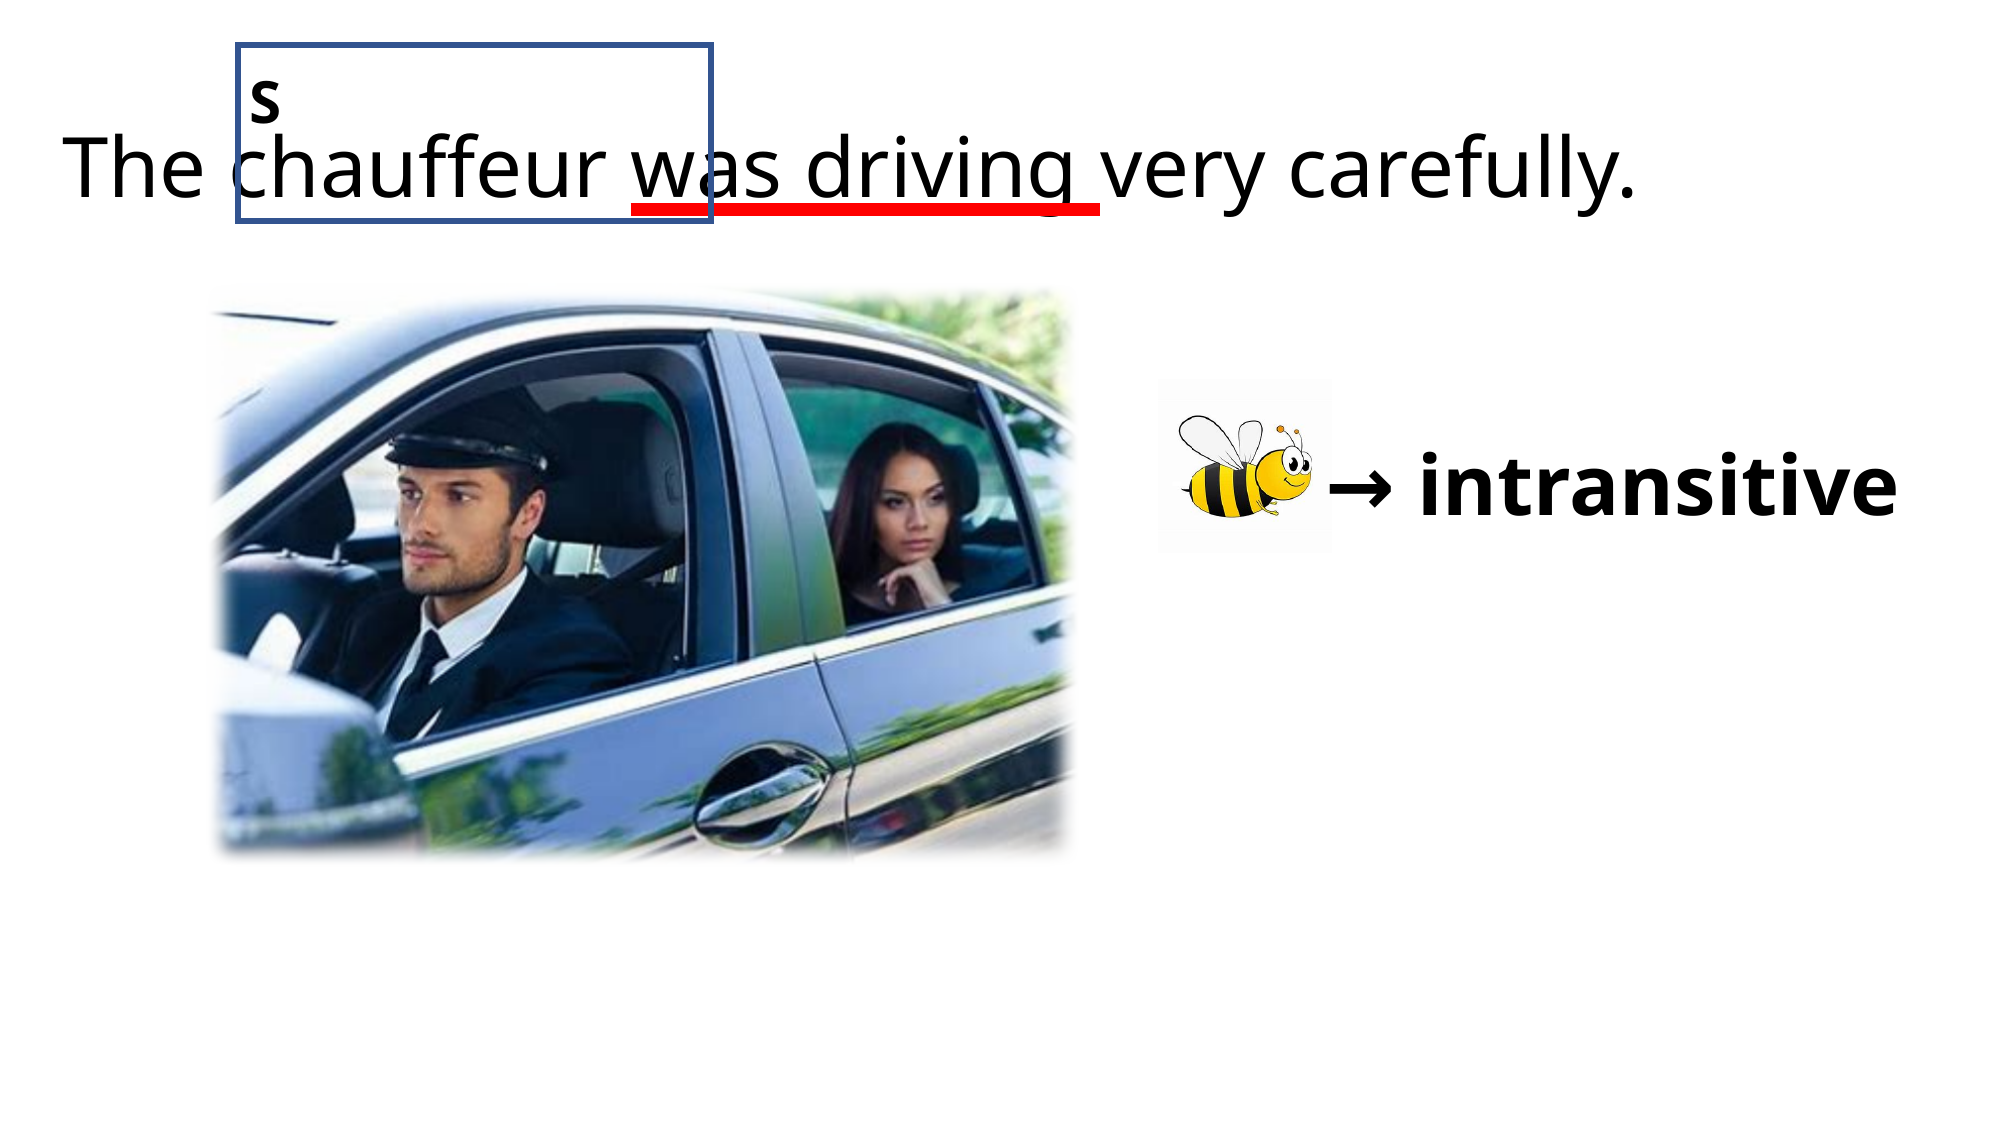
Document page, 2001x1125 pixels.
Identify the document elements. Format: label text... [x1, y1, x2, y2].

text_box S [234, 57, 337, 143]
text_box The chauffeur was driving very carefully. [712, 106, 1953, 221]
text_box The chauffeur was driving very carefully. [47, 106, 237, 221]
picture [1158, 379, 1332, 553]
text_box → intransitive [1332, 424, 1953, 540]
text_box [237, 44, 712, 222]
picture [206, 283, 1081, 867]
